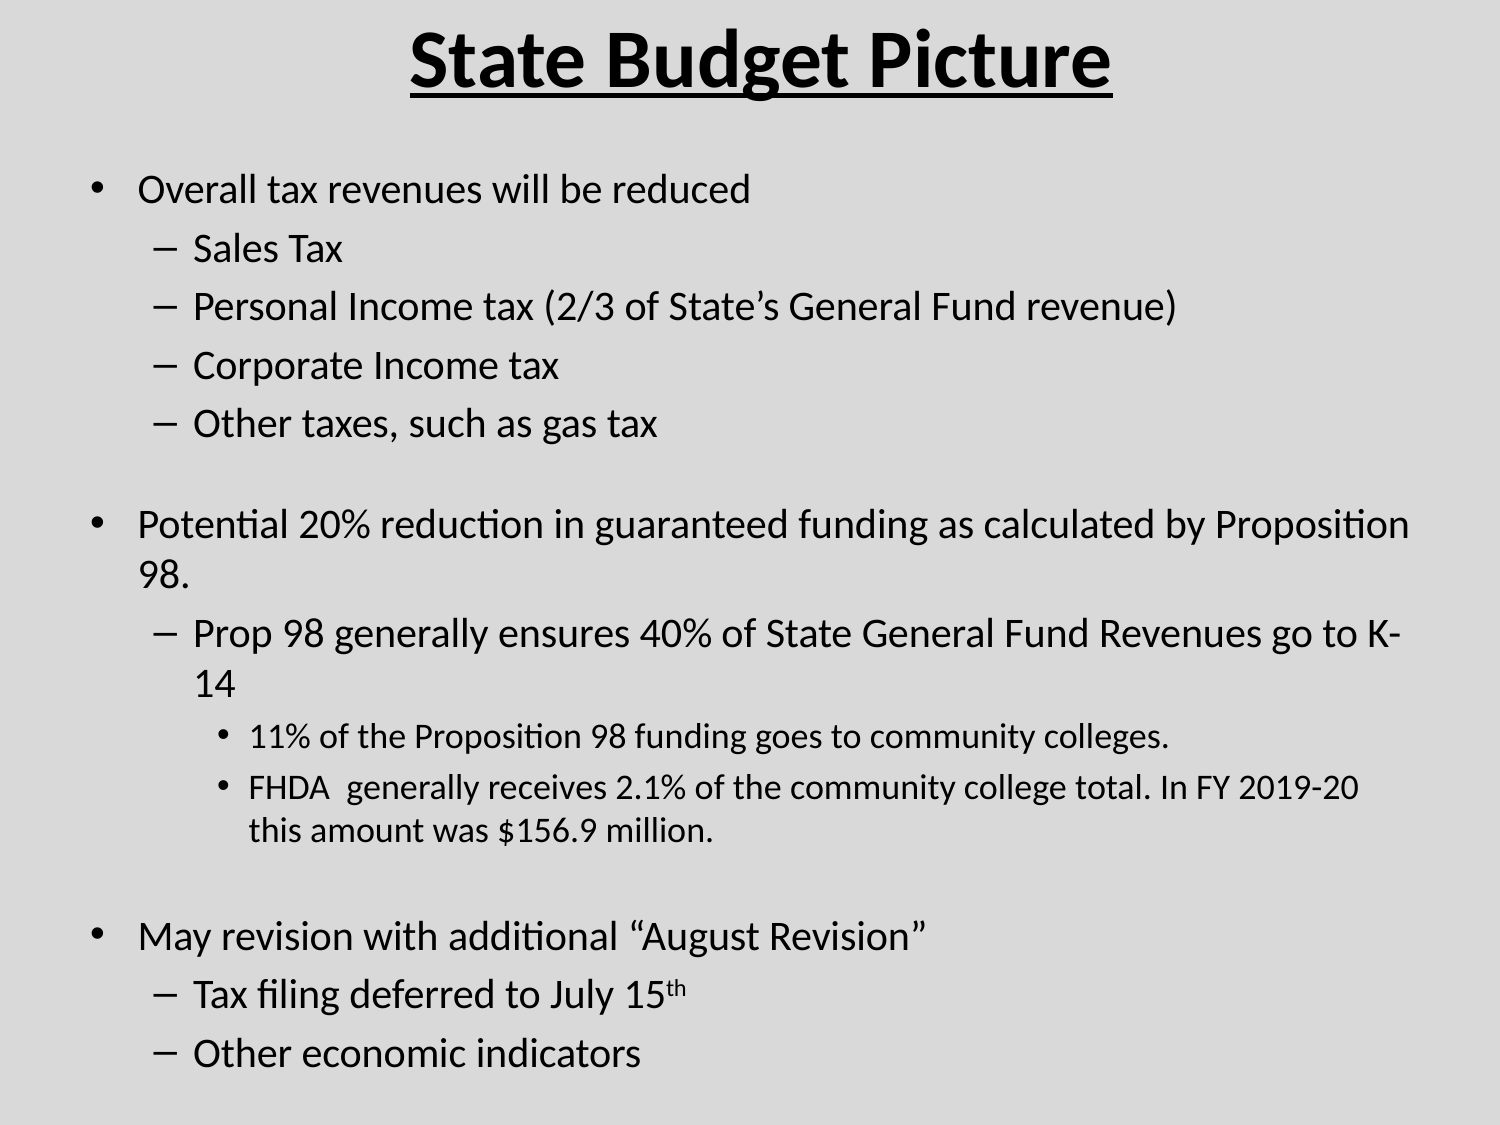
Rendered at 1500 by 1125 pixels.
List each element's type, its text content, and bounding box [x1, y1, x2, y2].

list Overall tax revenues will be reduced Sales Tax Personal Income tax (2/3 of State’s General Fund revenue) Corporate Income tax Other taxes, such as gas tax Potential 20% reduction in guaranteed funding as calculated by Proposition 98. Prop 98 generally ensures 40% of State General Fund Revenues go to K-14 11% of the Proposition 98 funding goes to community colleges. FHDA generally receives 2.1% of the community college total. In FY 2019-20 this amount was $156.9 million. May revision with additional “August Revision” Tax filing deferred to July 15th Other economic indicators [75, 102, 1425, 1096]
title State Budget Picture [97, 0, 1425, 102]
